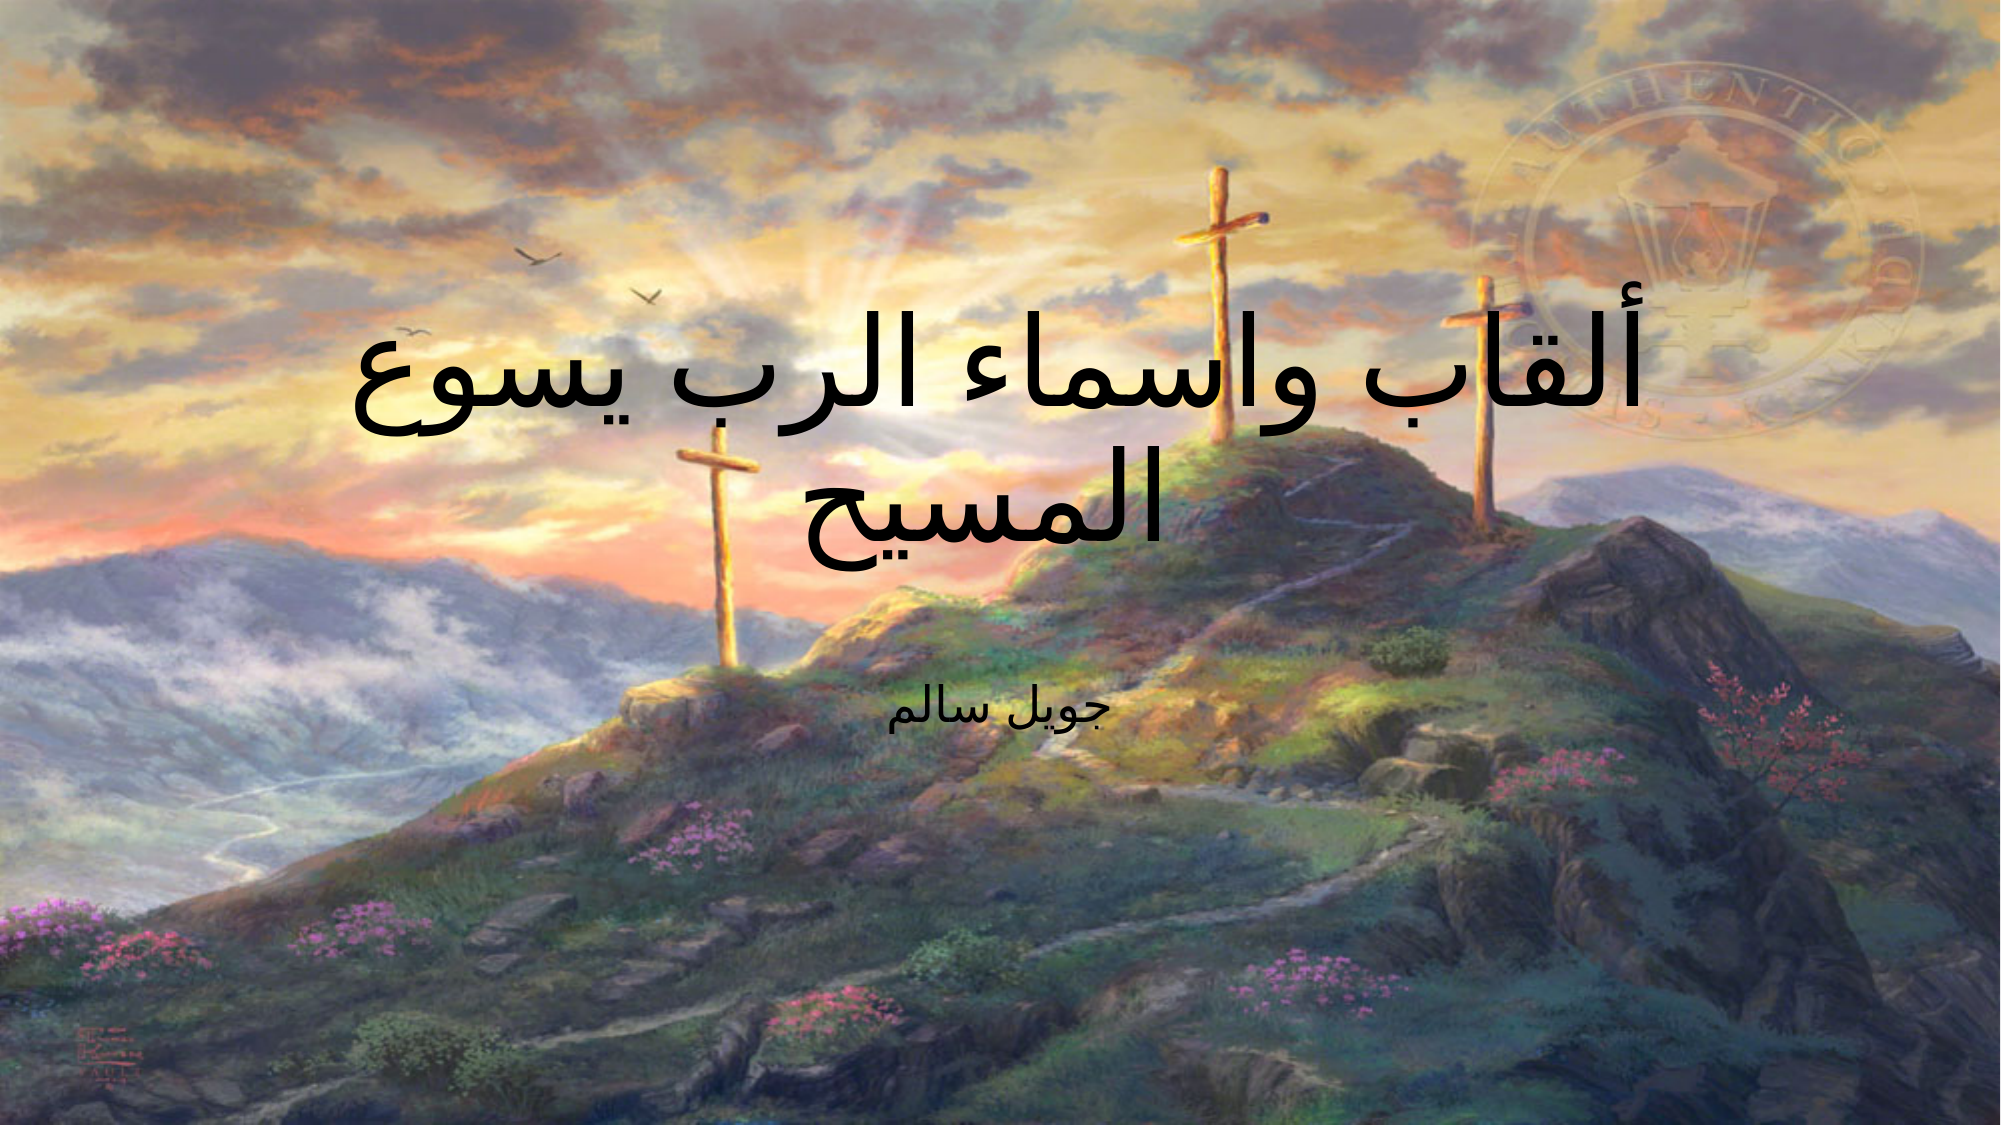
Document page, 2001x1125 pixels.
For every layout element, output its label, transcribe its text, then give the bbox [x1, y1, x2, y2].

subtitle جويل سالم [249, 590, 1750, 863]
picture [0, 0, 2001, 1125]
title ألقاب واسماء الرب يسوع المسيح [249, 184, 1750, 576]
